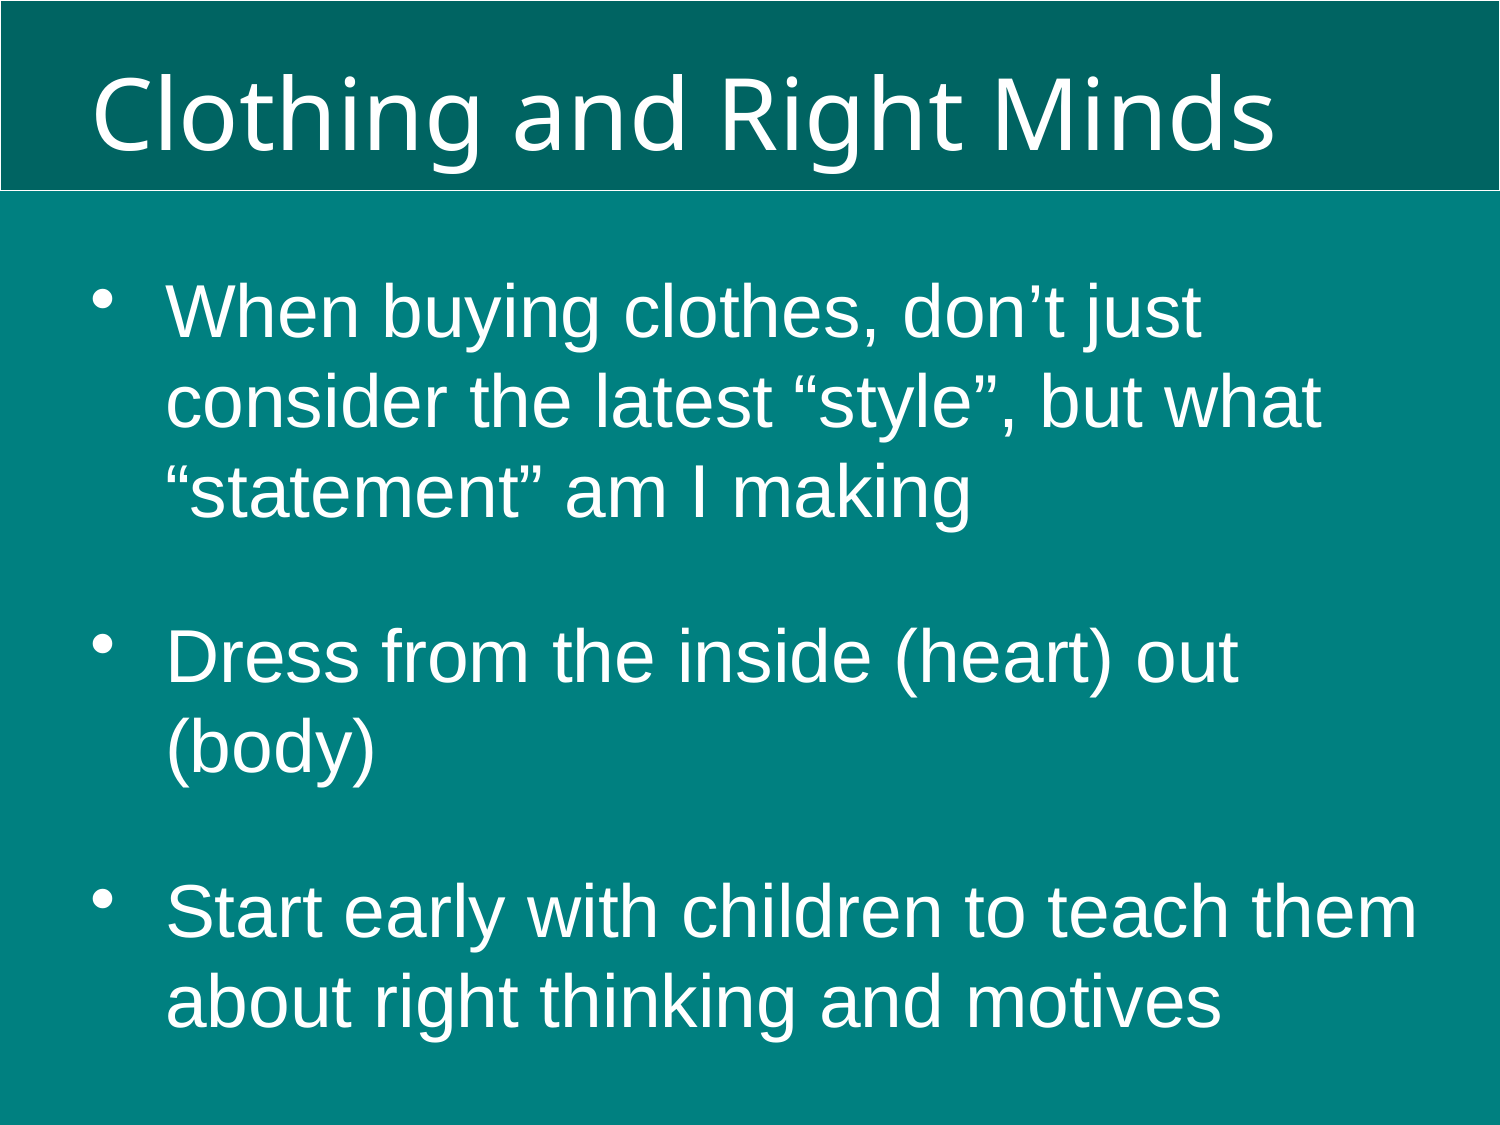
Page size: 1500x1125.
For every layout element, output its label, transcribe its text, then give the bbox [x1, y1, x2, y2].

title Clothing and Right Minds [75, 45, 1406, 176]
list When buying clothes, don’t just consider the latest “style”, but what “statement” am I making Dress from the inside (heart) out (body) Start early with children to teach them about right thinking and motives [75, 255, 1436, 923]
